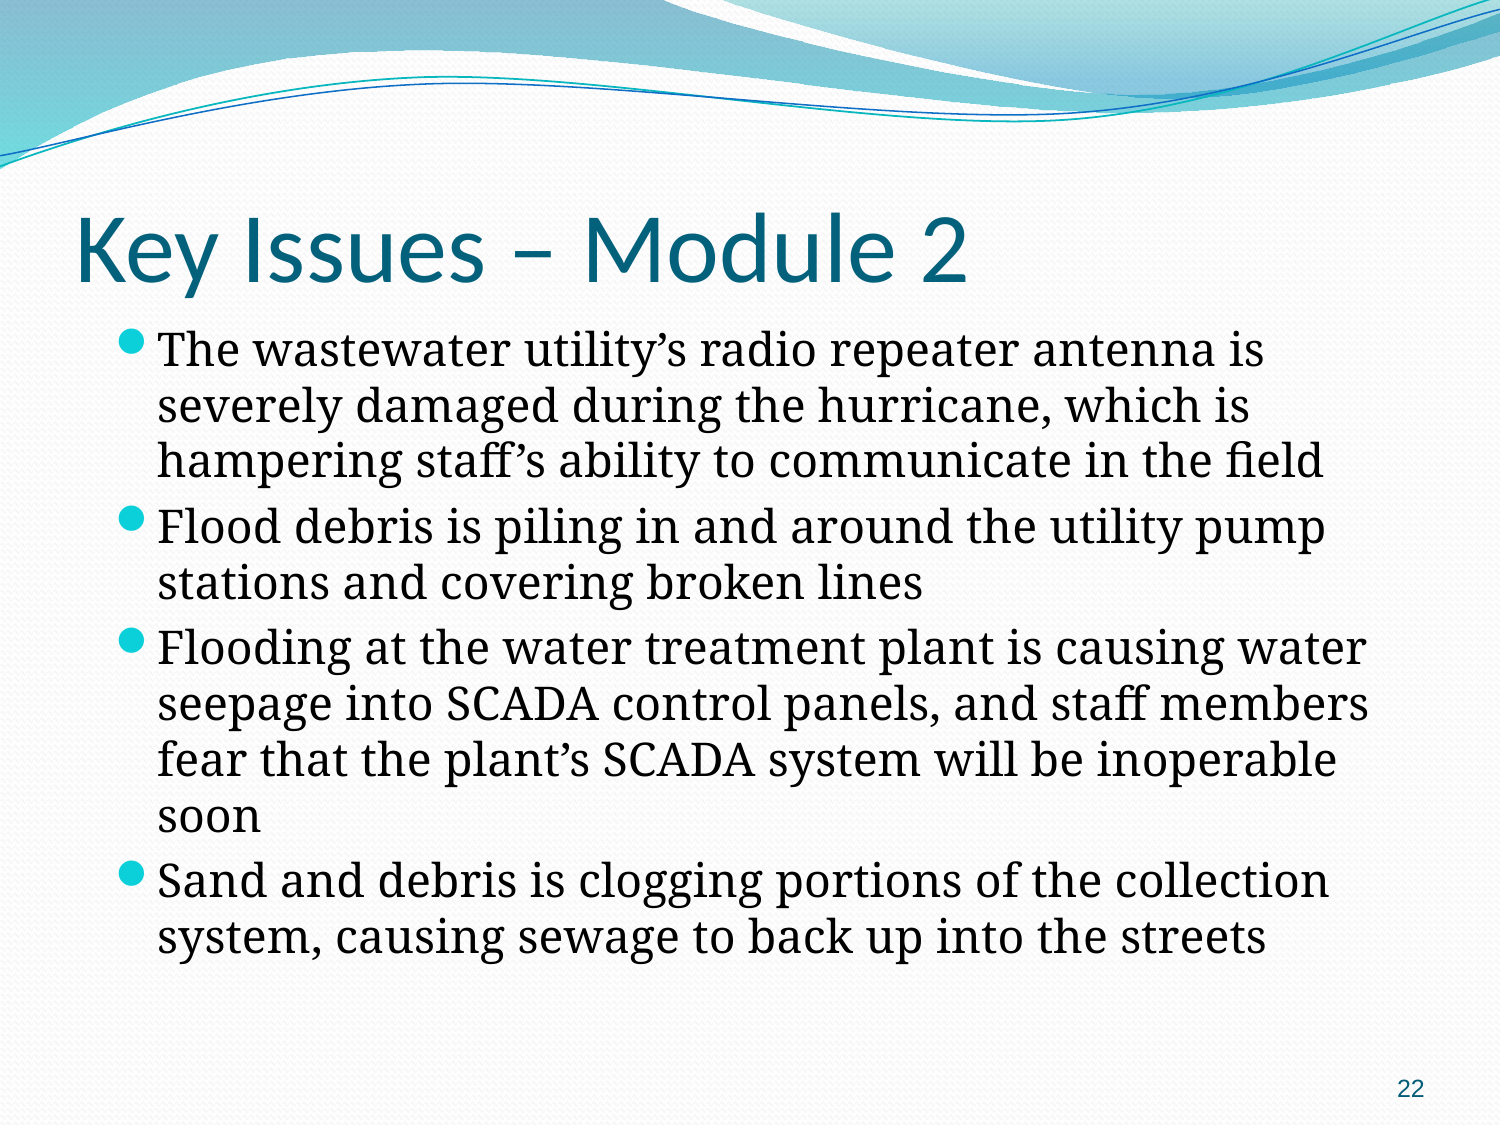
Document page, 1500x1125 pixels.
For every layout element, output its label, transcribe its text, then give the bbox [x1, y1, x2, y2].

title Key Issues – Module 2 [75, 115, 1425, 303]
slide_number 22 [1299, 1042, 1425, 1103]
list The wastewater utility’s radio repeater antenna is severely damaged during the hurricane, which is hampering staff’s ability to communicate in the field Flood debris is piling in and around the utility pump stations and covering broken lines Flooding at the water treatment plant is causing water seepage into SCADA control panels, and staff members fear that the plant’s SCADA system will be inoperable soon Sand and debris is clogging portions of the collection system, causing sewage to back up into the streets [100, 311, 1388, 1050]
